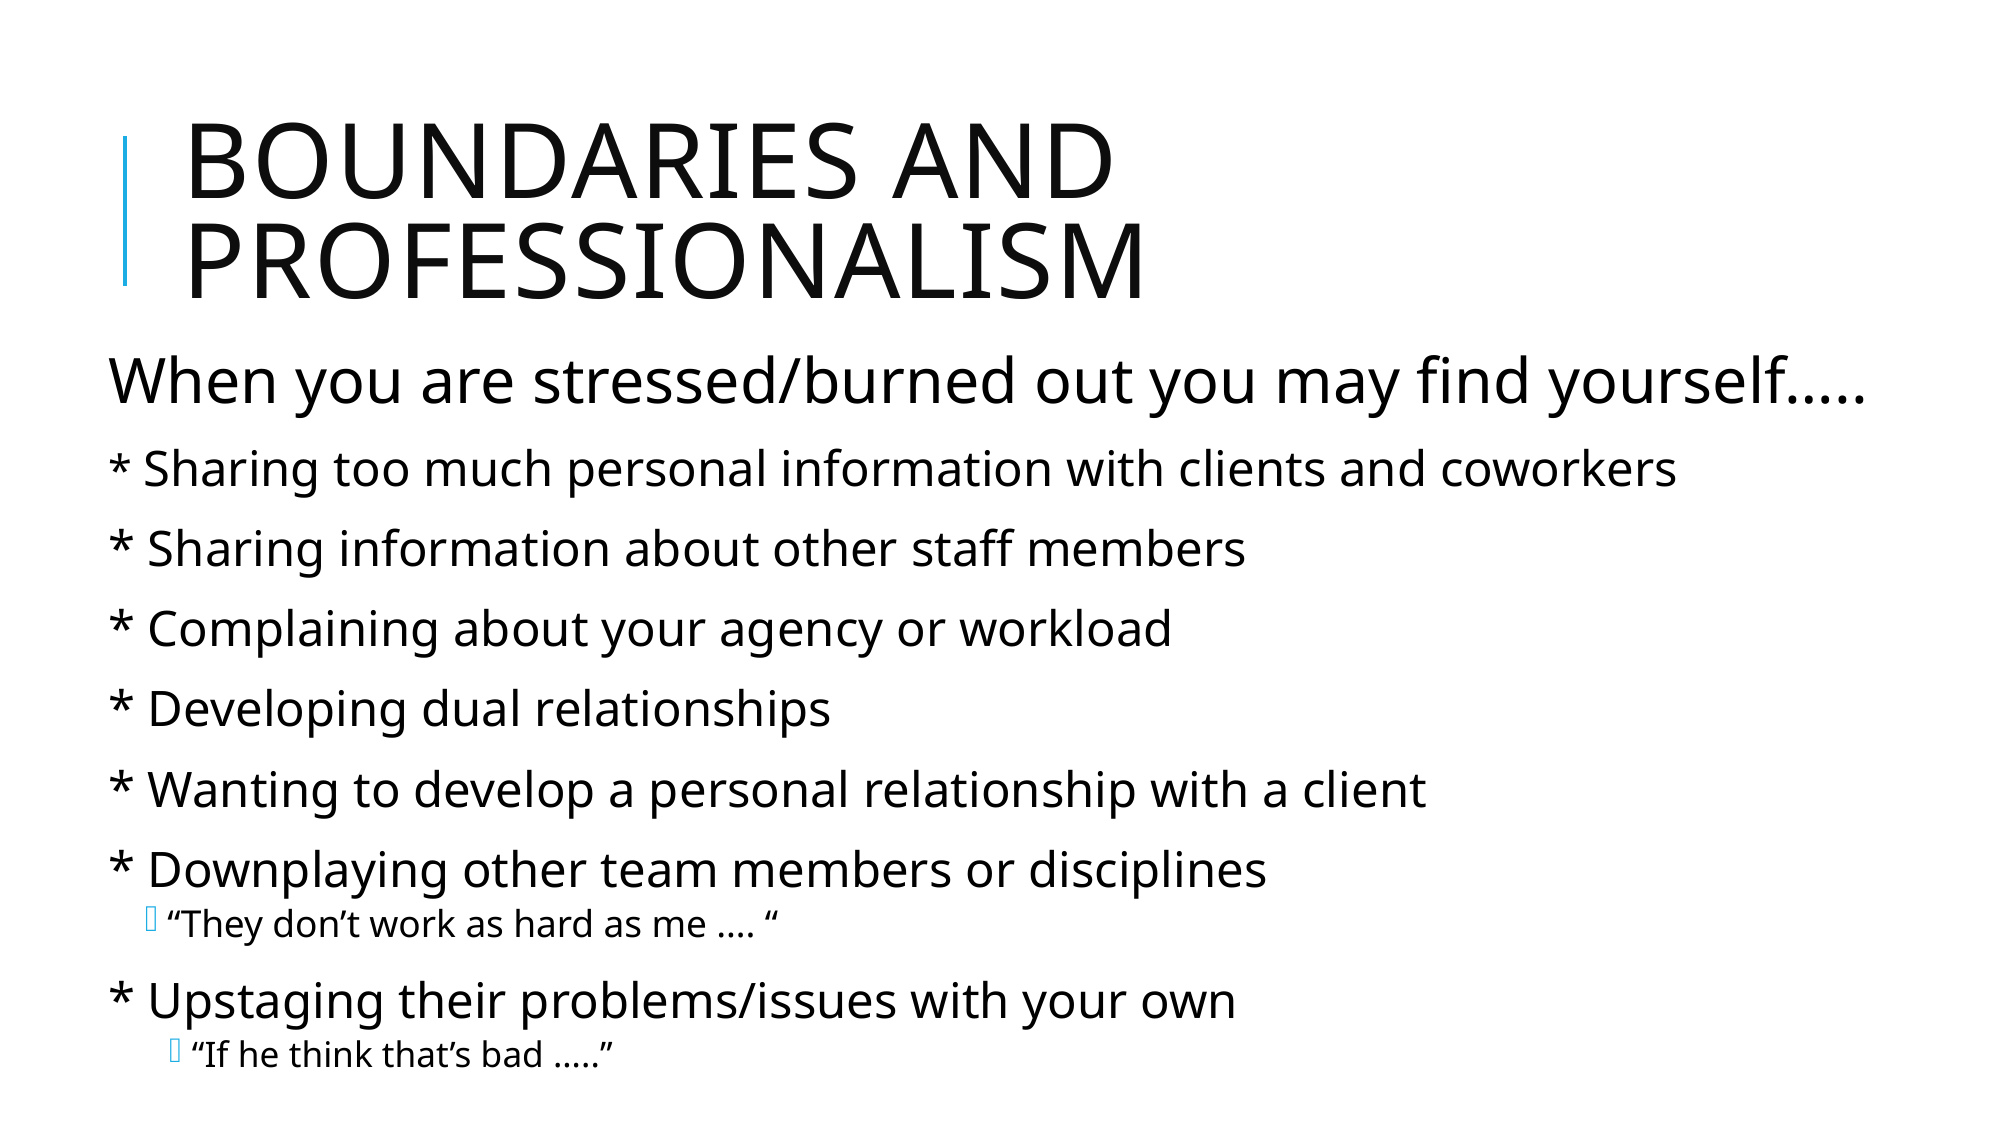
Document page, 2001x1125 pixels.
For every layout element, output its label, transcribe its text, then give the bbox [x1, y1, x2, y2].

title Boundaries and professionalism [168, 96, 1763, 341]
list When you are stressed/burned out you may find yourself….. * Sharing too much personal information with clients and coworkers * Sharing information about other staff members * Complaining about your agency or workload * Developing dual relationships * Wanting to develop a personal relationship with a client * Downplaying other team members or disciplines “They don’t work as hard as me …. “ * Upstaging their problems/issues with your own “If he think that’s bad …..” [85, 341, 1888, 1092]
